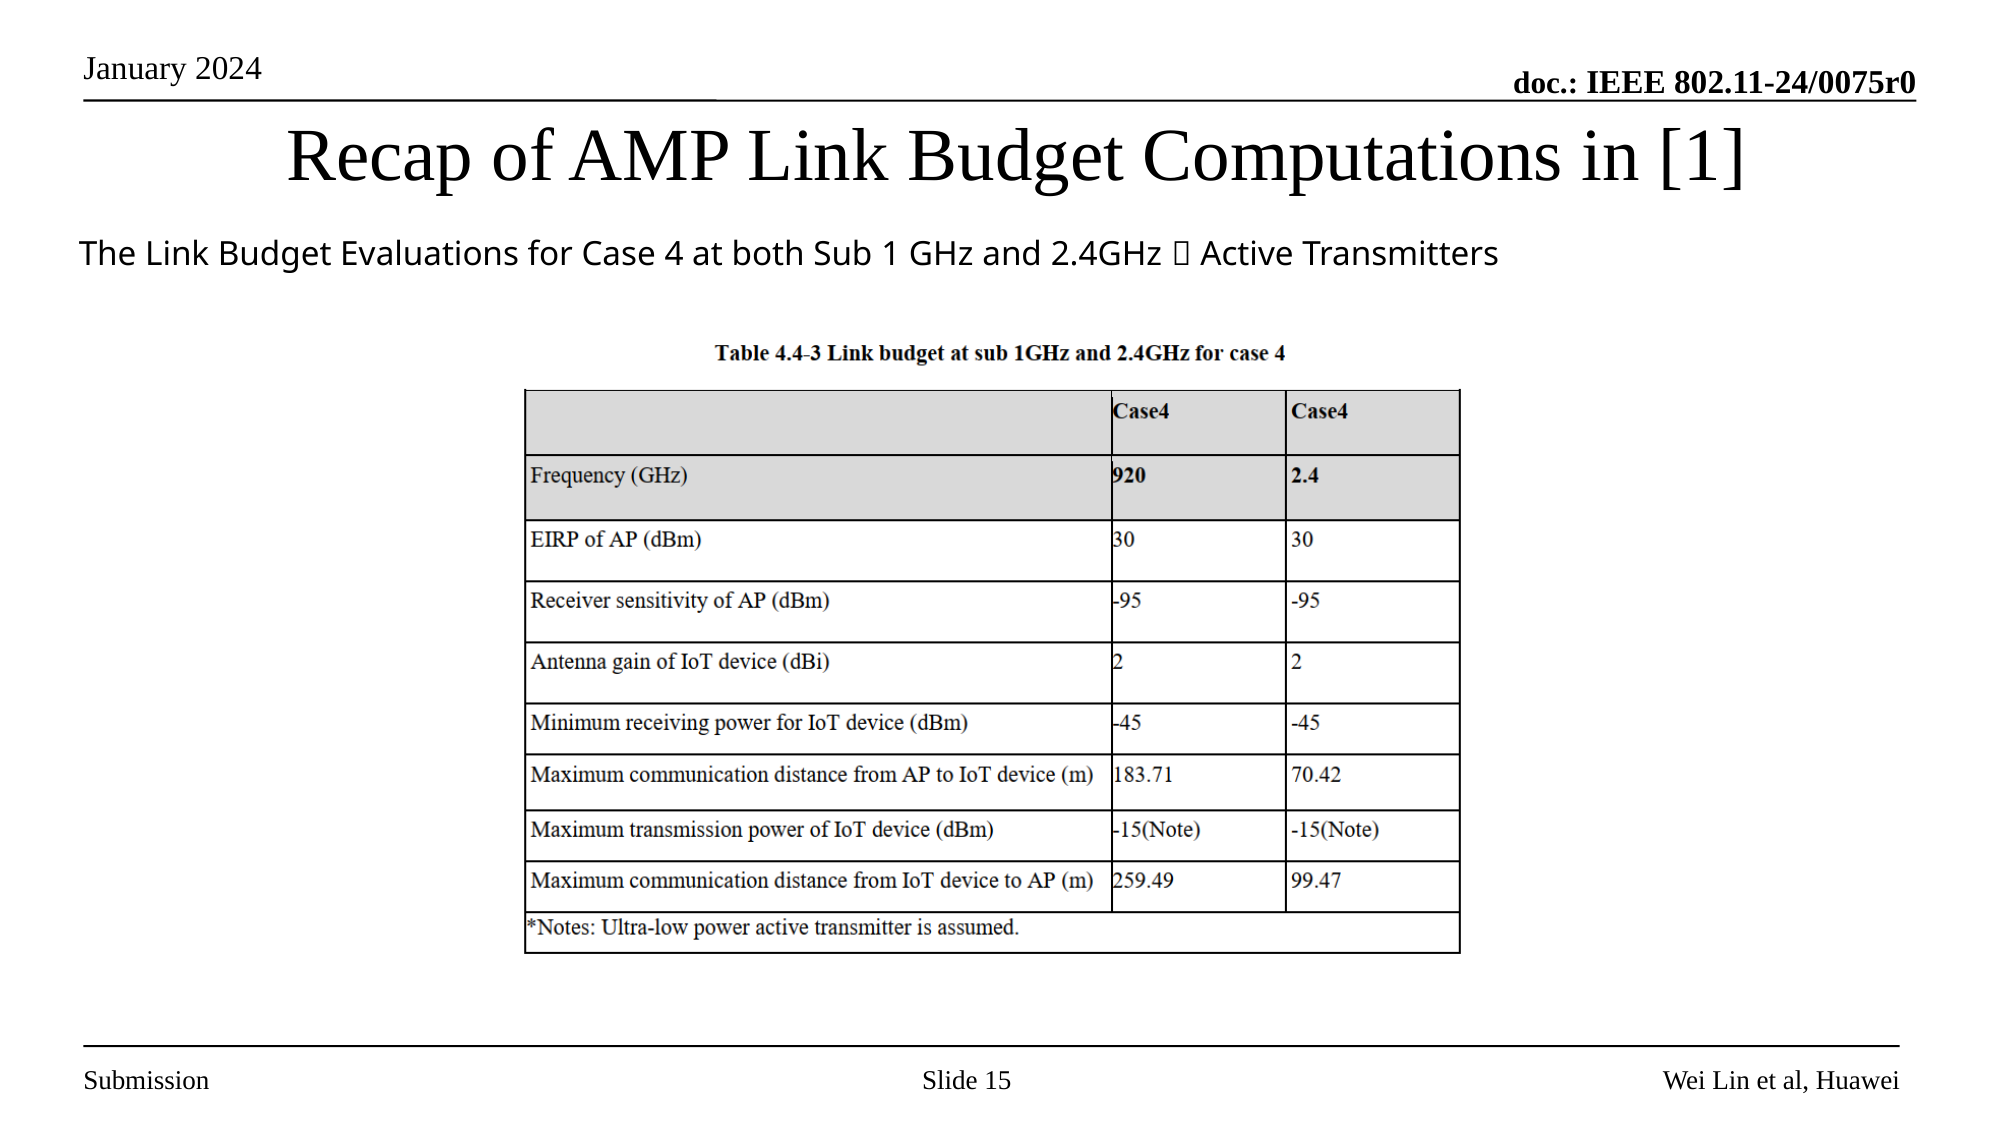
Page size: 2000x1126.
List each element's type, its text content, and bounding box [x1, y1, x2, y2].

picture [512, 337, 1470, 958]
text_box The Link Budget Evaluations for Case 4 at both Sub 1 GHz and 2.4GHz  Active Transmitters [63, 225, 1524, 280]
title Recap of AMP Link Budget Computations in [1] [66, 112, 1967, 188]
